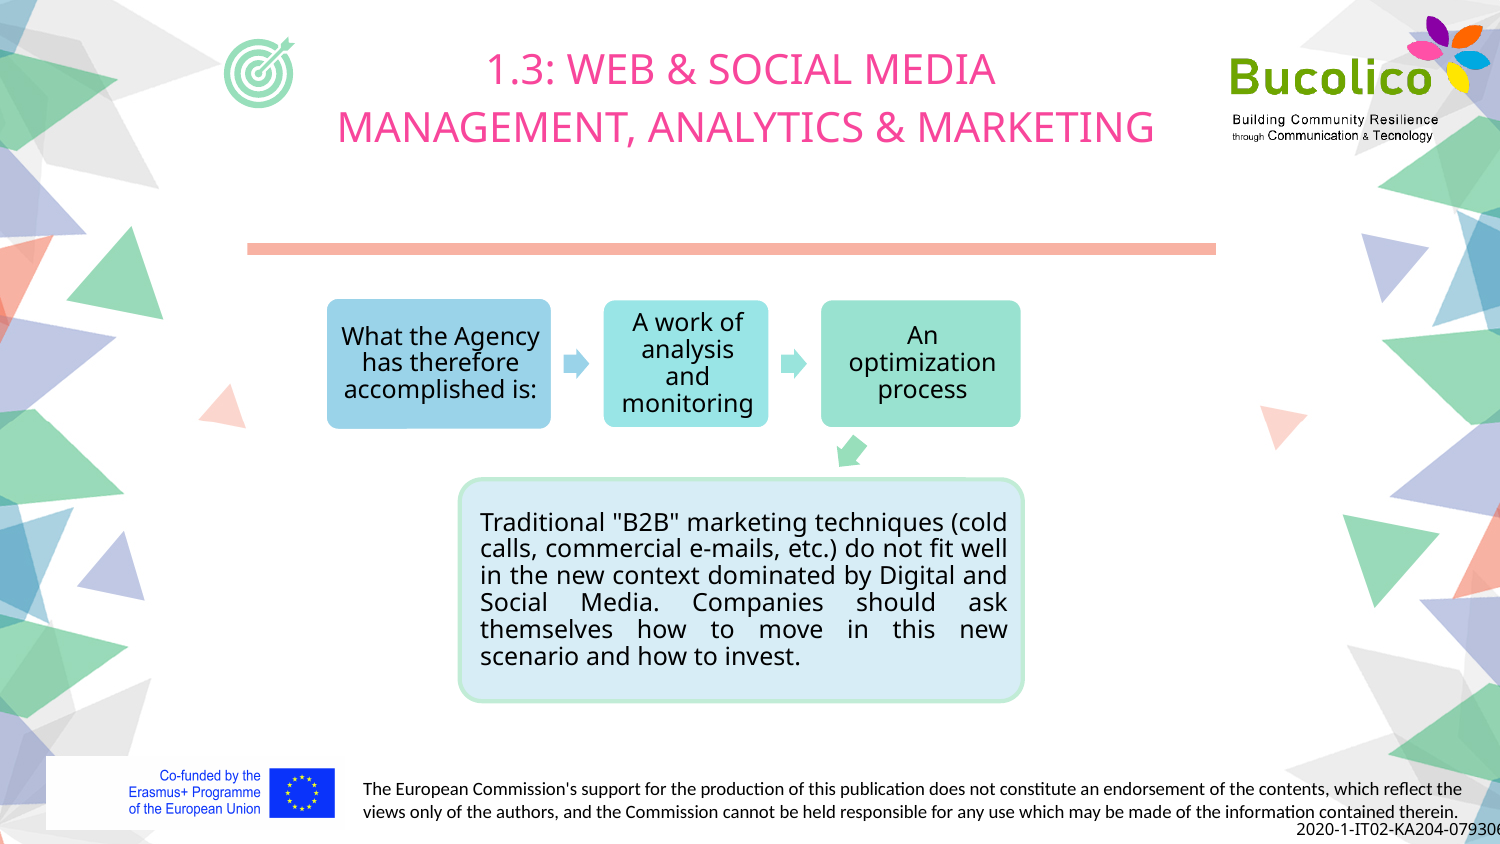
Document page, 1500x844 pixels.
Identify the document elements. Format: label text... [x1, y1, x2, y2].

text_box [245, 241, 1218, 257]
text_box [221, 34, 298, 111]
picture [0, 0, 1500, 844]
text_box The European Commission's support for the production of this publication does not constitute an endorsement of the contents, which reflect the views only of the authors, and the Commission cannot be held responsible for any use which may be made of the information contained therein. [348, 769, 1486, 830]
text_box 1.3: WEB & SOCIAL MEDIA MANAGEMENT, ANALYTICS & MARKETING [223, 49, 1210, 145]
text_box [259, 296, 1089, 702]
